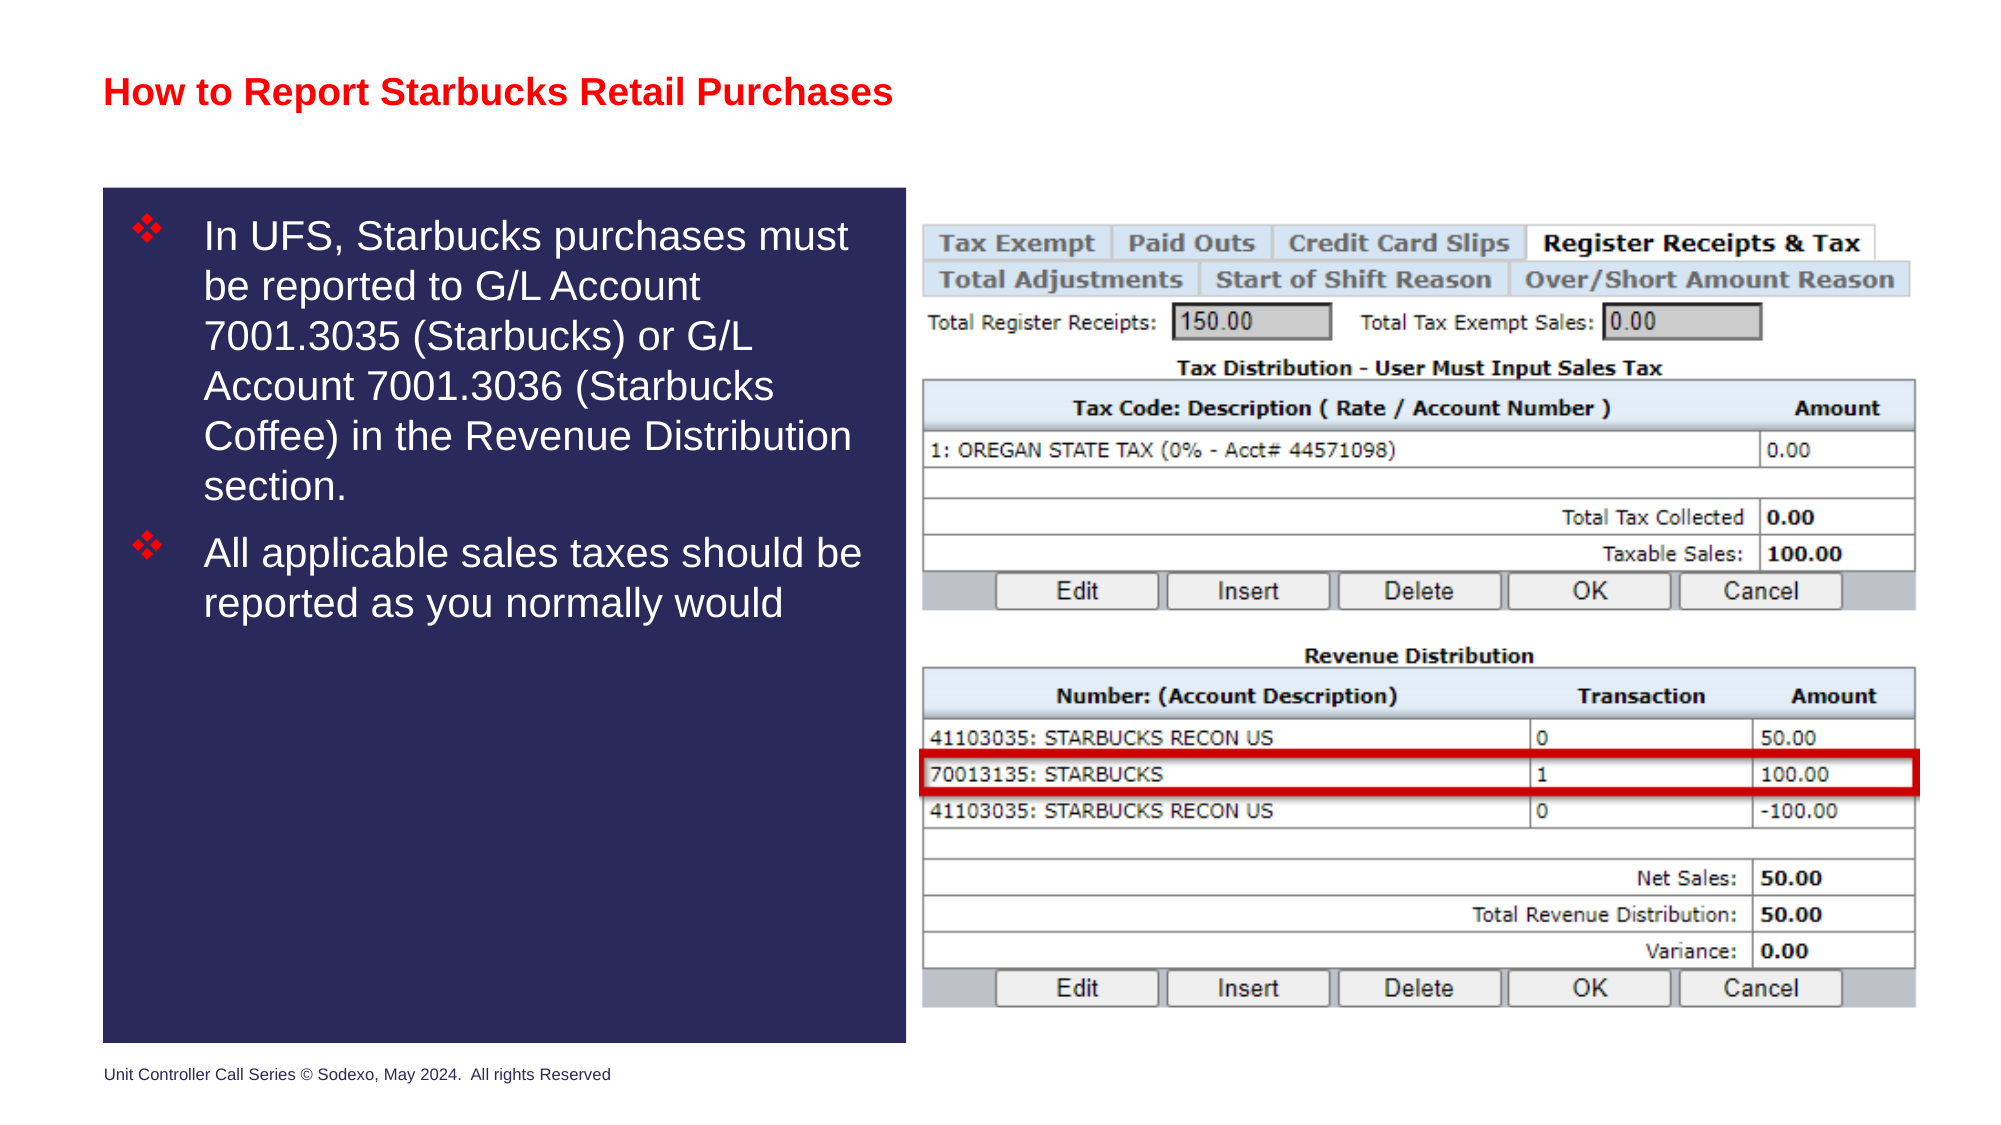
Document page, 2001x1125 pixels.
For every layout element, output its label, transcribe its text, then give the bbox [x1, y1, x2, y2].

footer Unit Controller Call Series © Sodexo, May 2024. All rights Reserved [103, 1058, 890, 1084]
picture [919, 218, 1920, 1017]
list In UFS, Starbucks purchases must be reported to G/L Account 7001.3035 (Starbucks) or G/L Account 7001.3036 (Starbucks Coffee) in the Revenue Distribution section. All applicable sales taxes should be reported as you normally would [103, 187, 907, 1043]
title How to Report Starbucks Retail Purchases [103, 66, 1898, 156]
